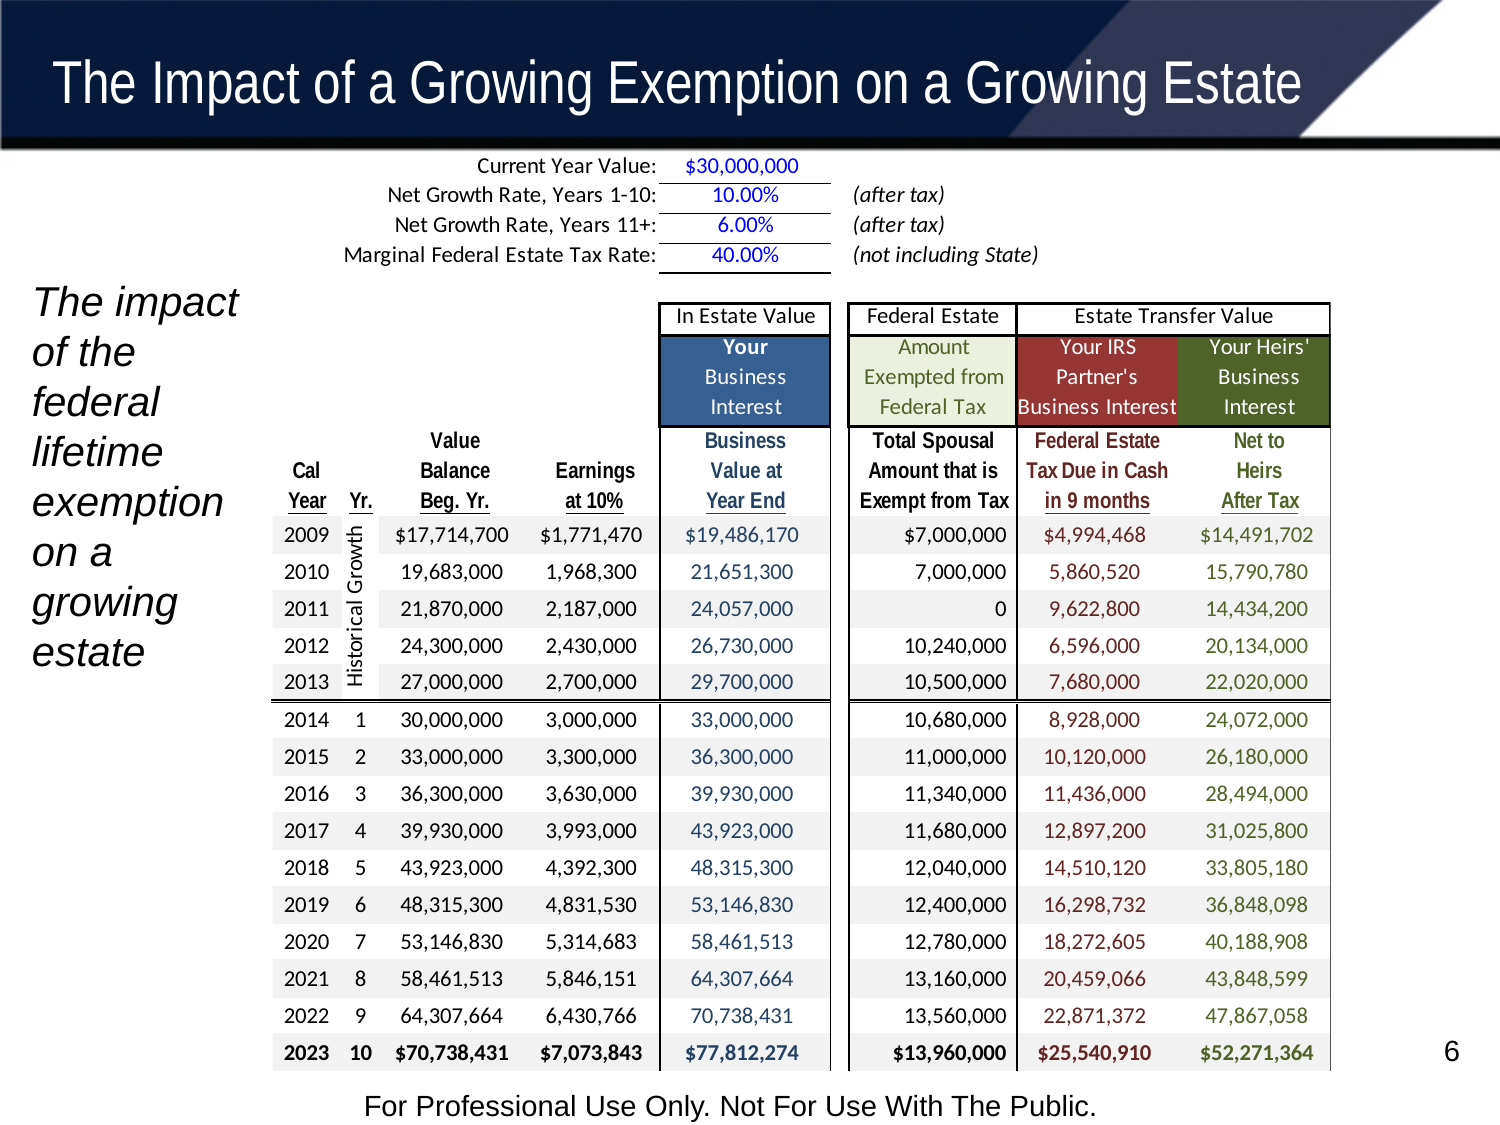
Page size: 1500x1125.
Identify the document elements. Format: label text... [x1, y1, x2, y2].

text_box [270, 152, 1333, 1073]
text_box The impact of the federal lifetime exemption on a growing estate [17, 267, 265, 682]
footer For Professional Use Only. Not For Use With The Public. [262, 1079, 1200, 1125]
text_box The Impact of a Growing Exemption on a Growing Estate [37, 35, 1364, 124]
slide_number 6 [1162, 1025, 1475, 1100]
picture [0, 0, 1500, 1125]
